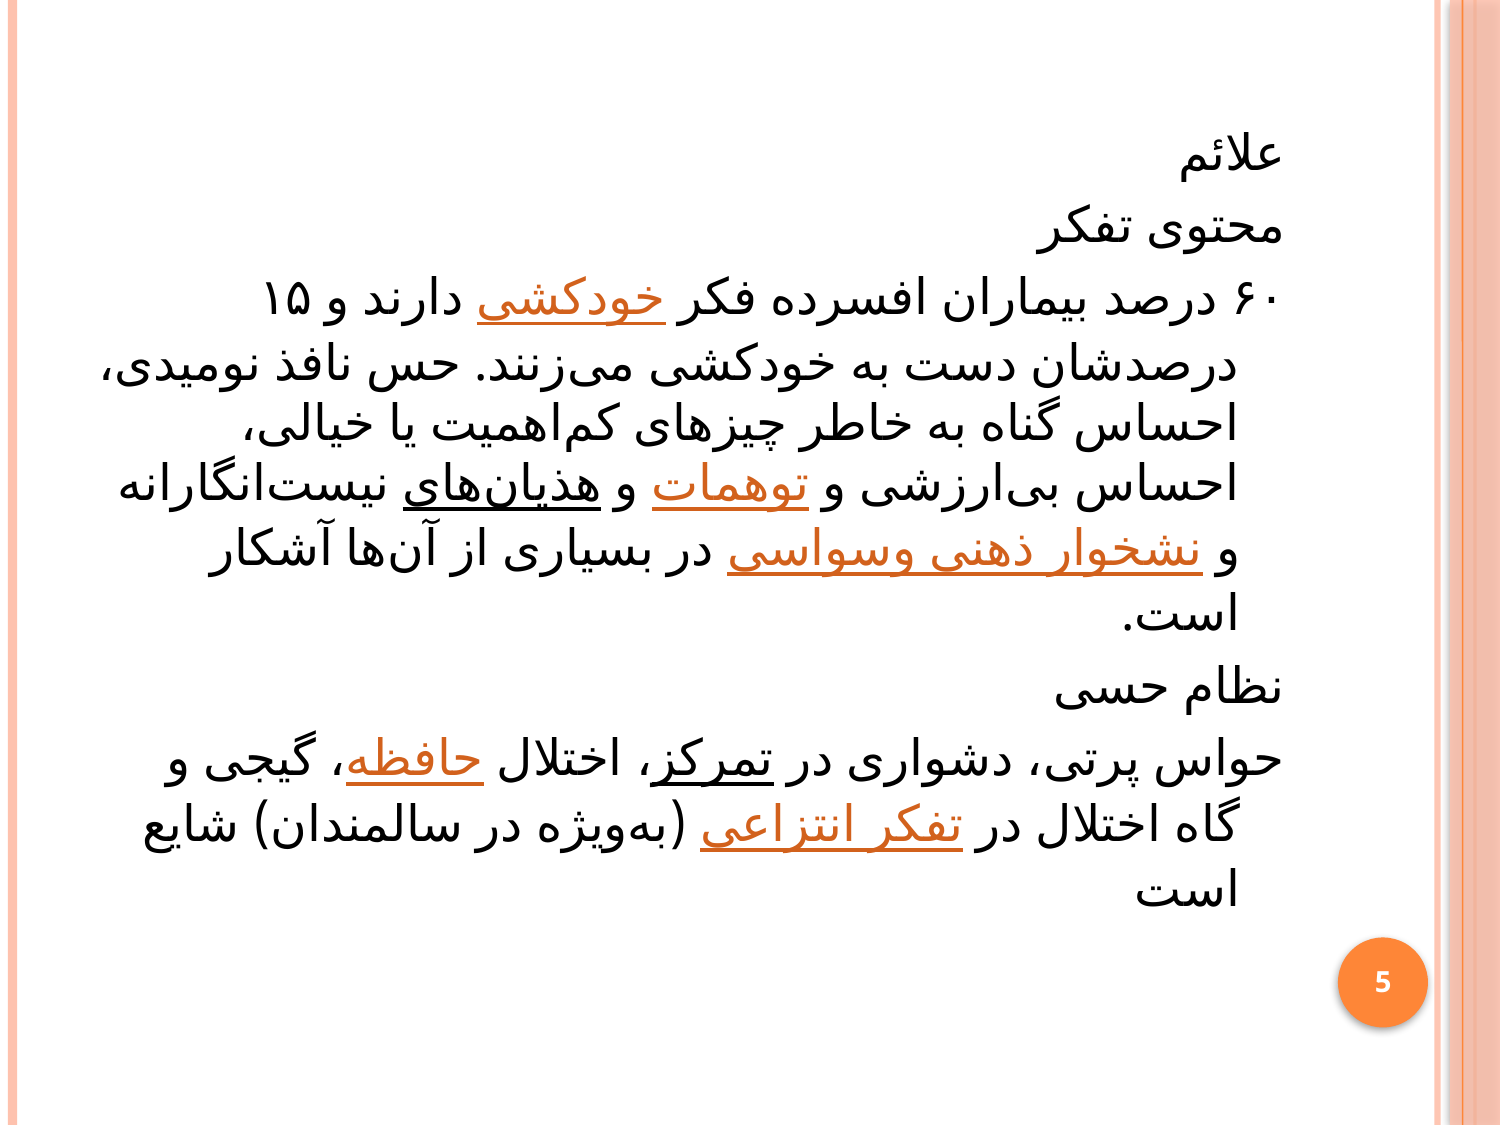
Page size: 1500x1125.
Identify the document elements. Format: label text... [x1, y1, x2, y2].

slide_number 5 [1333, 940, 1434, 1027]
list علائم محتوی تفکر ۶۰ درصد بیماران افسرده فکر خودکشی دارند و ۱۵ درصدشان دست به خودکشی می‌زنند. حس نافذ نومیدی، احساس گناه به خاطر چیزهای کم‌اهمیت یا خیالی، احساس بی‌ارزشی و توهمات و هذیان‌های نیست‌انگارانه و نشخوار ذهنی وسواسی در بسیاری از آن‌ها آشکار است. نظام حسی حواس پرتی، دشواری در تمرکز، اختلال حافظه، گیجی و گاه اختلال در تفکر انتزاعی (به‌ویژه در سالمندان) شایع است [75, 112, 1300, 1062]
